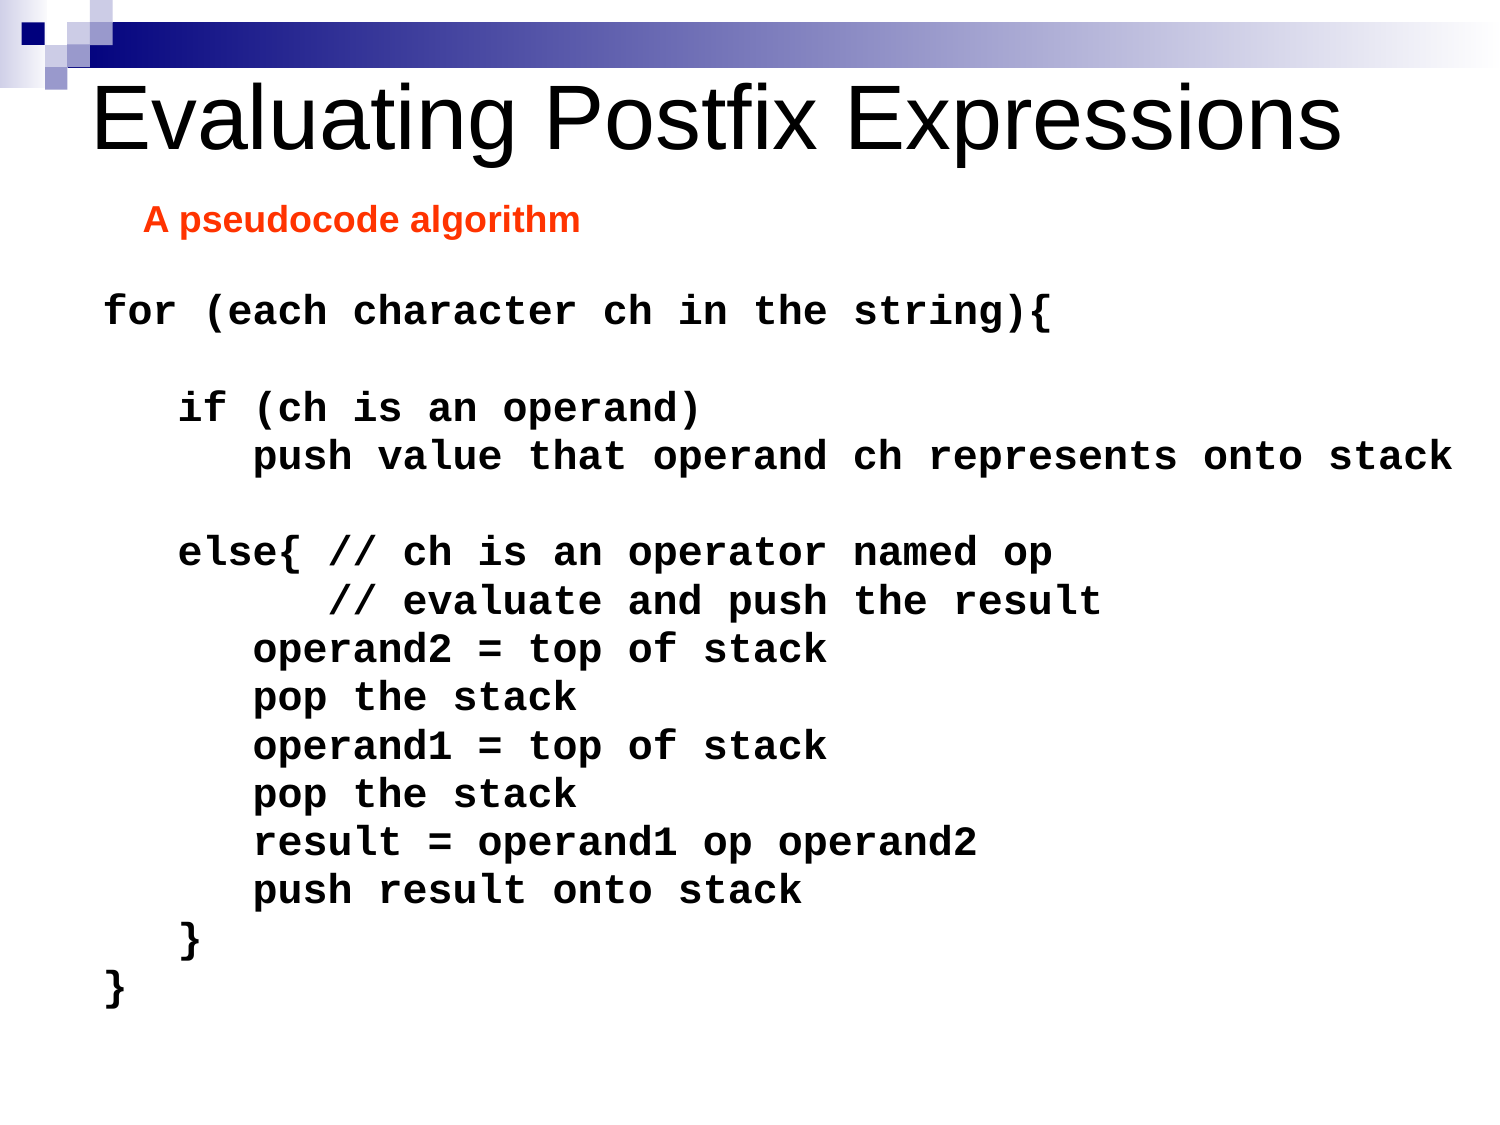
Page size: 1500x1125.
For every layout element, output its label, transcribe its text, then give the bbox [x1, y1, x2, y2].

list for (each character ch in the string){ if (ch is an operand) push value that operand ch represents onto stack else{ // ch is an operator named op // evaluate and push the result operand2 = top of stack pop the stack operand1 = top of stack pop the stack result = operand1 op operand2 push result onto stack } } [87, 284, 1500, 1125]
title Evaluating Postfix Expressions [75, 0, 1425, 225]
text_box A pseudocode algorithm [128, 187, 597, 248]
